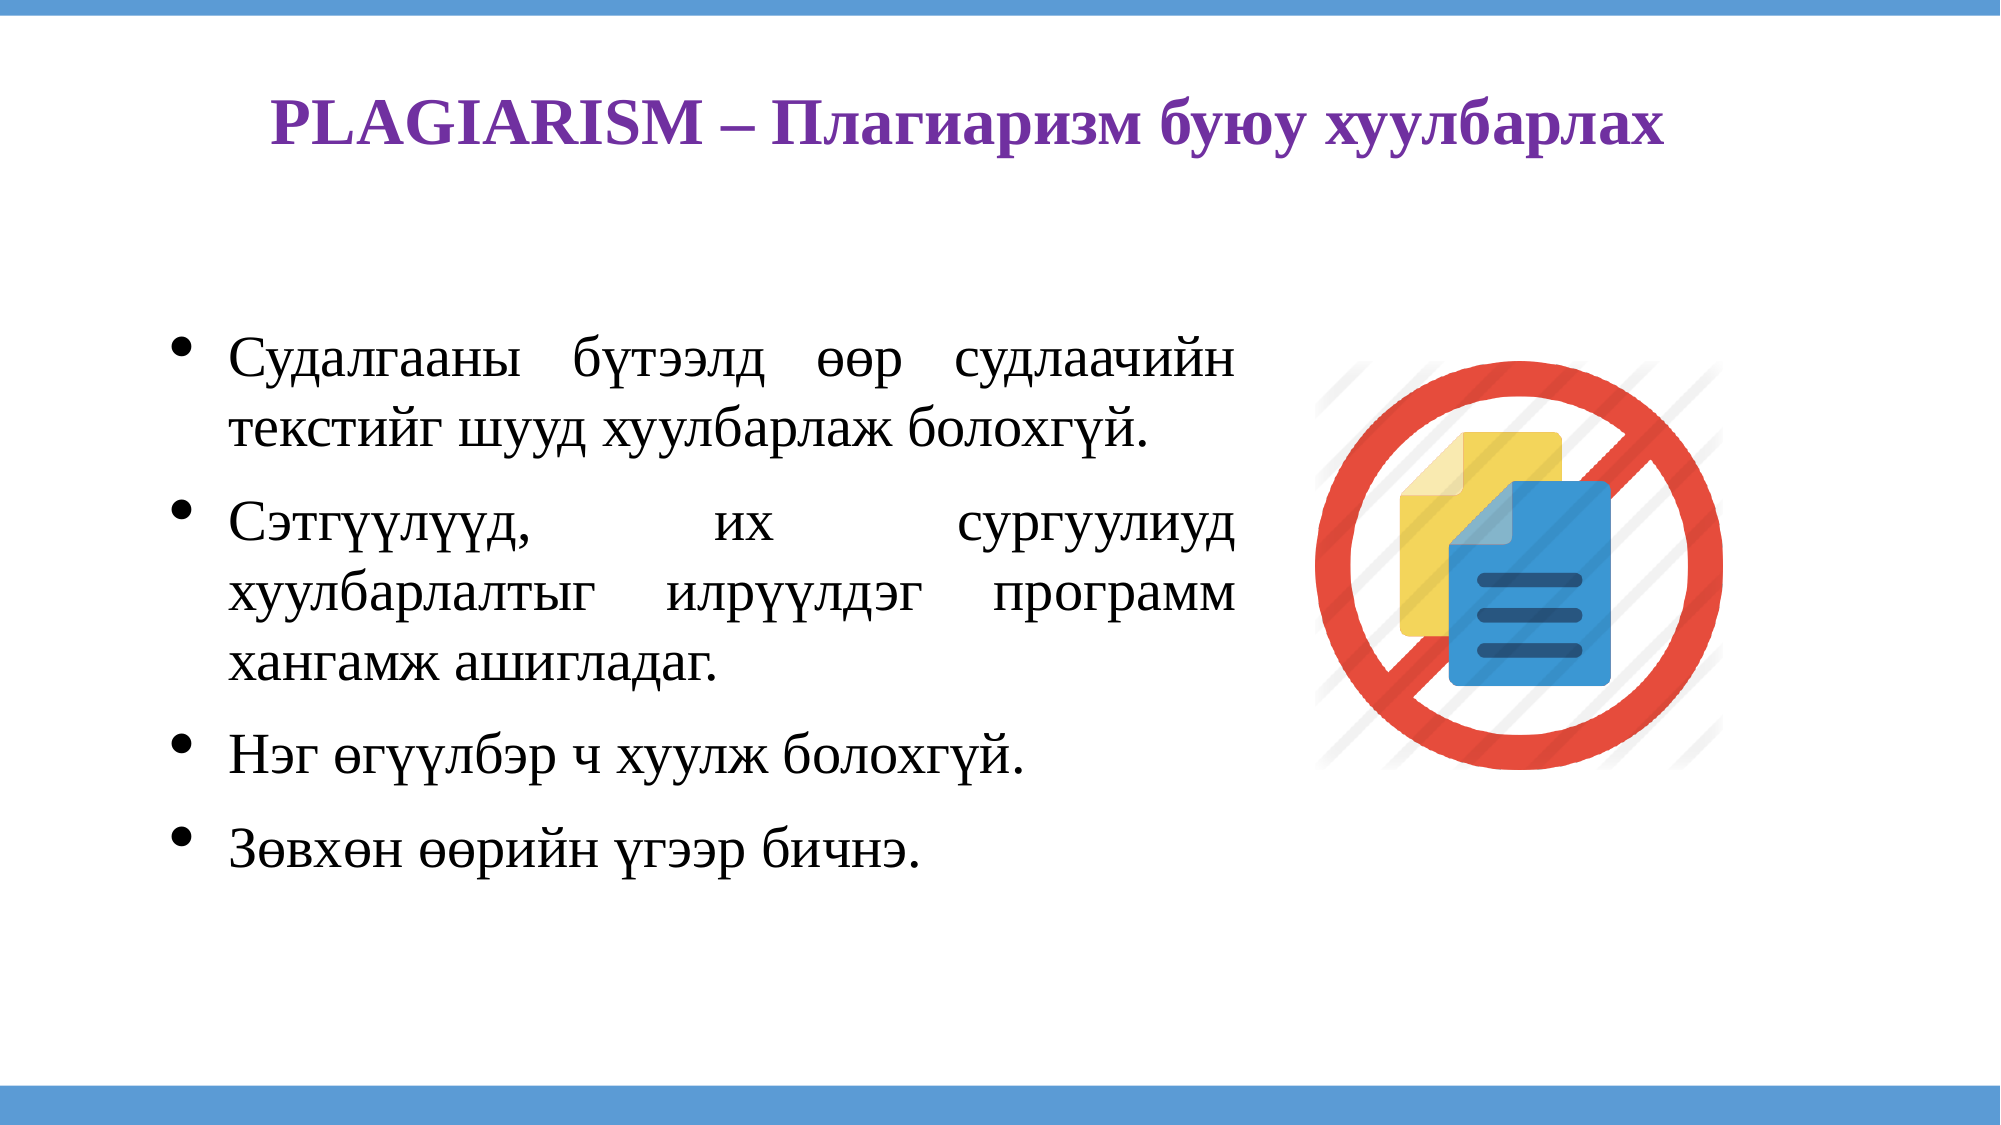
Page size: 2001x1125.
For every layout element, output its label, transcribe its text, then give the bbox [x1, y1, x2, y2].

picture [1315, 361, 1723, 770]
text_box PLAGIARISM – Плагиаризм буюу хуулбарлах [46, 67, 1925, 193]
text_box Судалгааны бүтээлд өөр судлаачийн текстийг шууд хуулбарлаж болохгүй. Сэтгүүлүүд, их сургуулиуд хуулбарлалтыг илрүүлдэг программ хангамж ашигладаг. Нэг өгүүлбэр ч хуулж болохгүй. Зөвхөн өөрийн үгээр бичнэ. [157, 311, 1252, 887]
